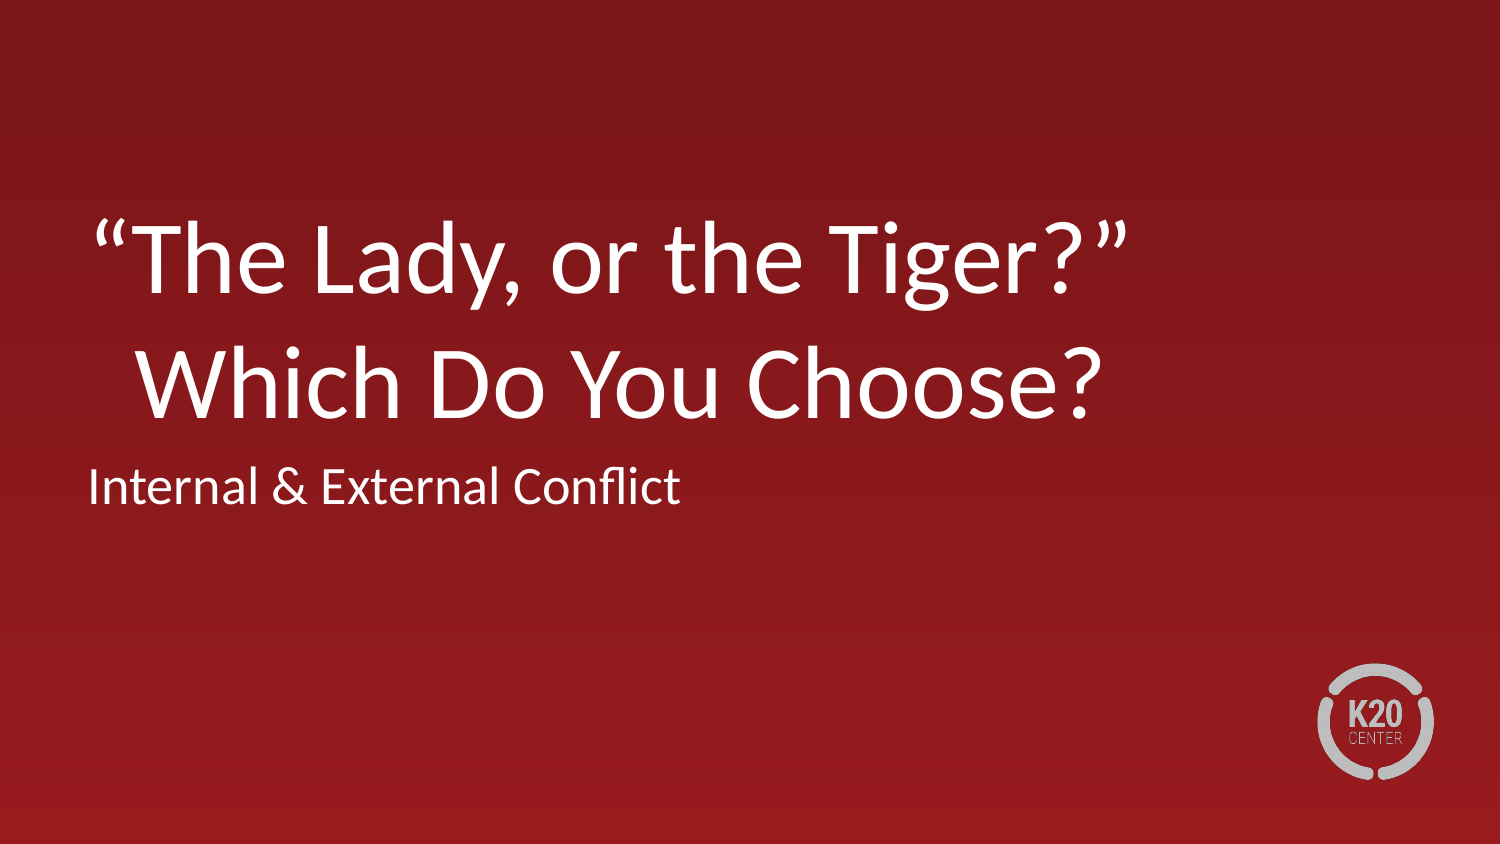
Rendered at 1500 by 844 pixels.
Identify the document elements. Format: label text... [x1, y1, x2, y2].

title “The Lady, or the Tiger?” Which Do You Choose? [87, 214, 1376, 440]
picture [1300, 646, 1451, 797]
subtitle Internal & External Conflict [87, 443, 1376, 659]
